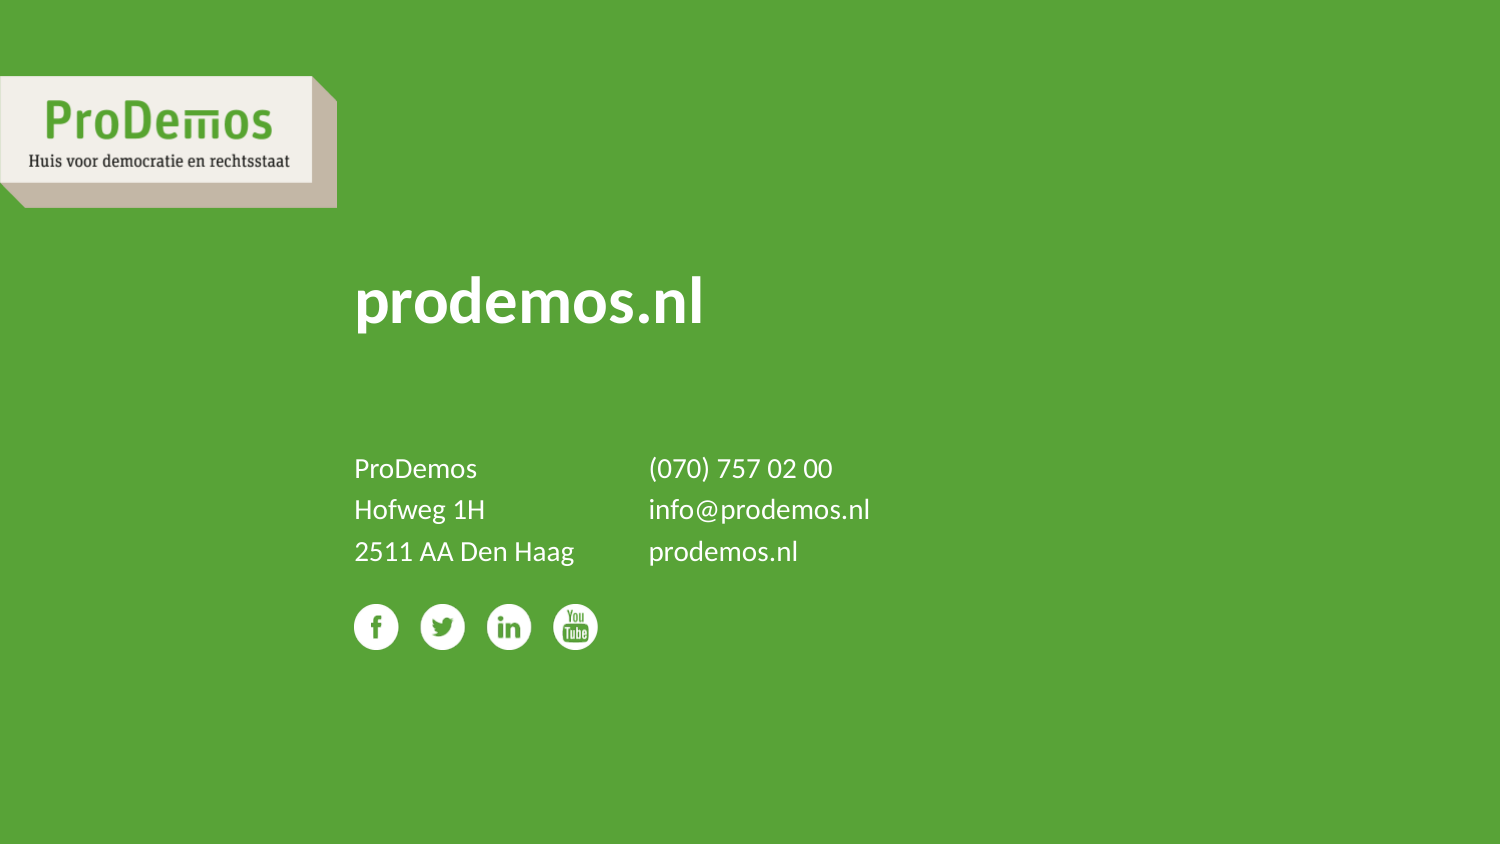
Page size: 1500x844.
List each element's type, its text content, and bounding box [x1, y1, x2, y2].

picture [0, 76, 337, 208]
picture [354, 604, 603, 650]
text_box prodemos.nl [354, 261, 1383, 371]
